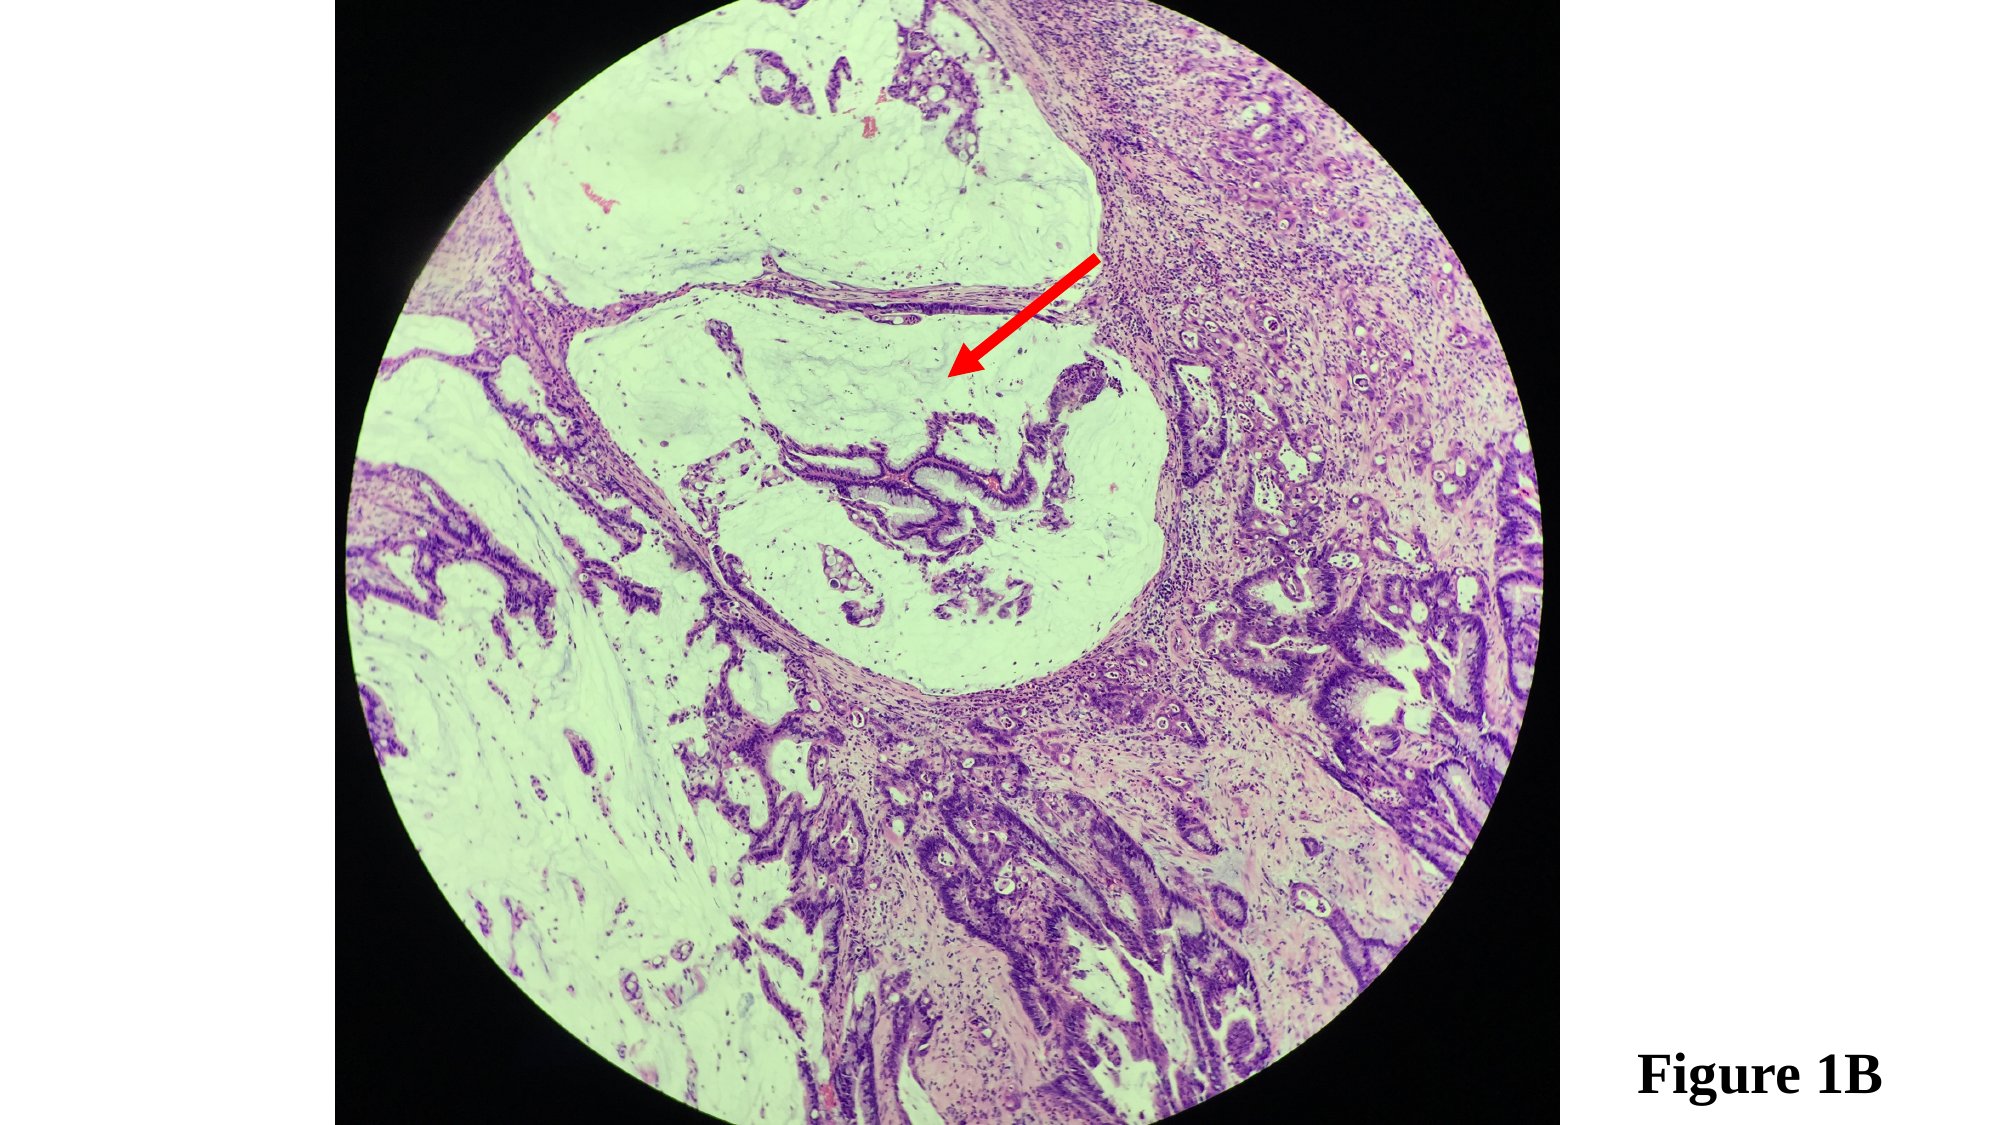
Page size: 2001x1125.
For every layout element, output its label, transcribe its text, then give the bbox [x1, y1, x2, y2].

picture [334, 0, 1560, 1125]
text_box Figure 1B [1622, 1027, 1928, 1113]
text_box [947, 257, 1098, 378]
